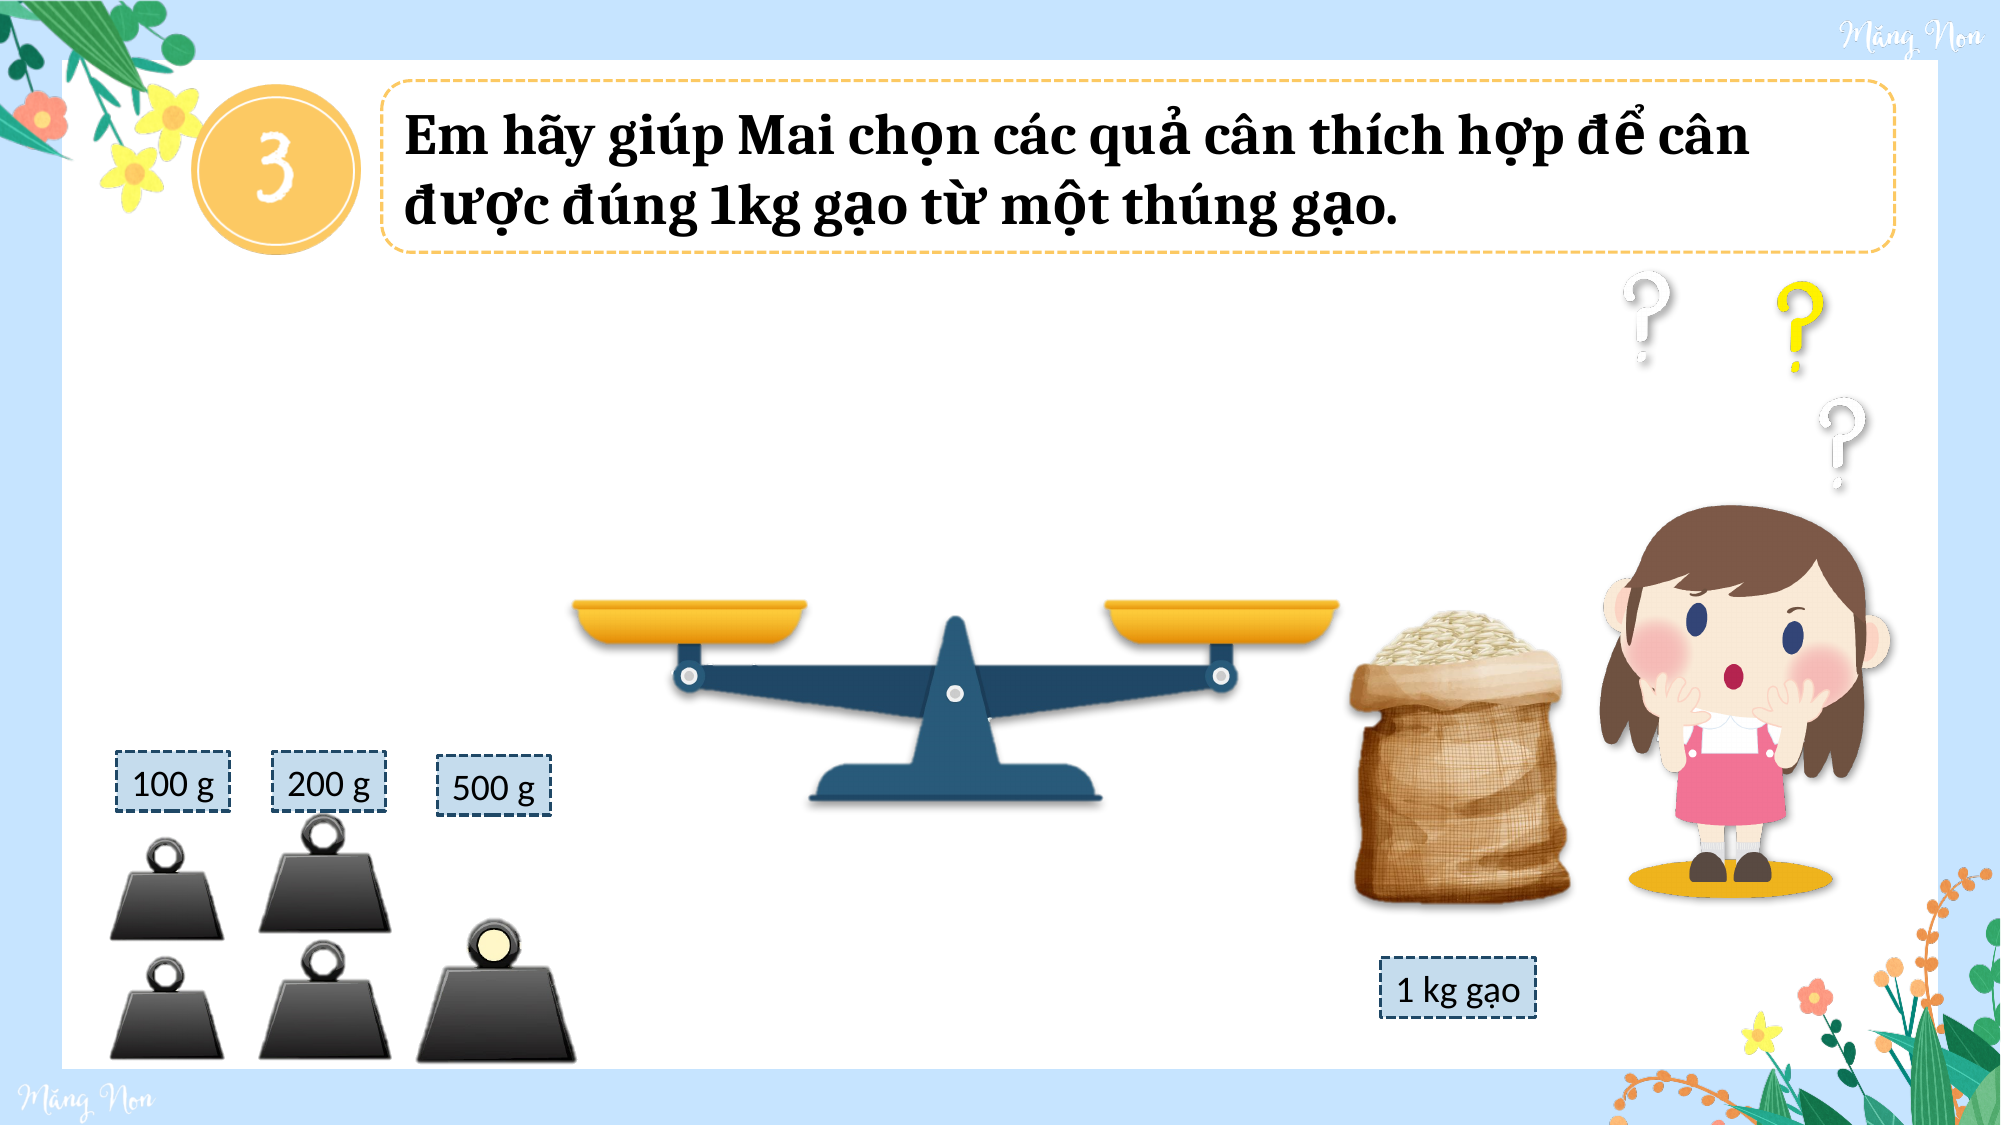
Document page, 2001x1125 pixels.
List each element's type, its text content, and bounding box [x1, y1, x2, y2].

text_box Em hãy giúp Mai chọn các quả cân thích hợp để cân được đúng 1kg gạo từ một thúng gạo. [381, 80, 1895, 253]
text_box 200 g [272, 751, 386, 785]
picture [552, 584, 1582, 915]
text_box 500 g [437, 755, 551, 816]
picture [1589, 271, 2001, 1125]
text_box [230, 785, 413, 1111]
text_box 1 kg gạo [1380, 957, 1536, 1018]
picture [230, 885, 602, 1125]
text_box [84, 812, 230, 1104]
picture [0, 1, 361, 291]
text_box 100 g [116, 751, 230, 812]
